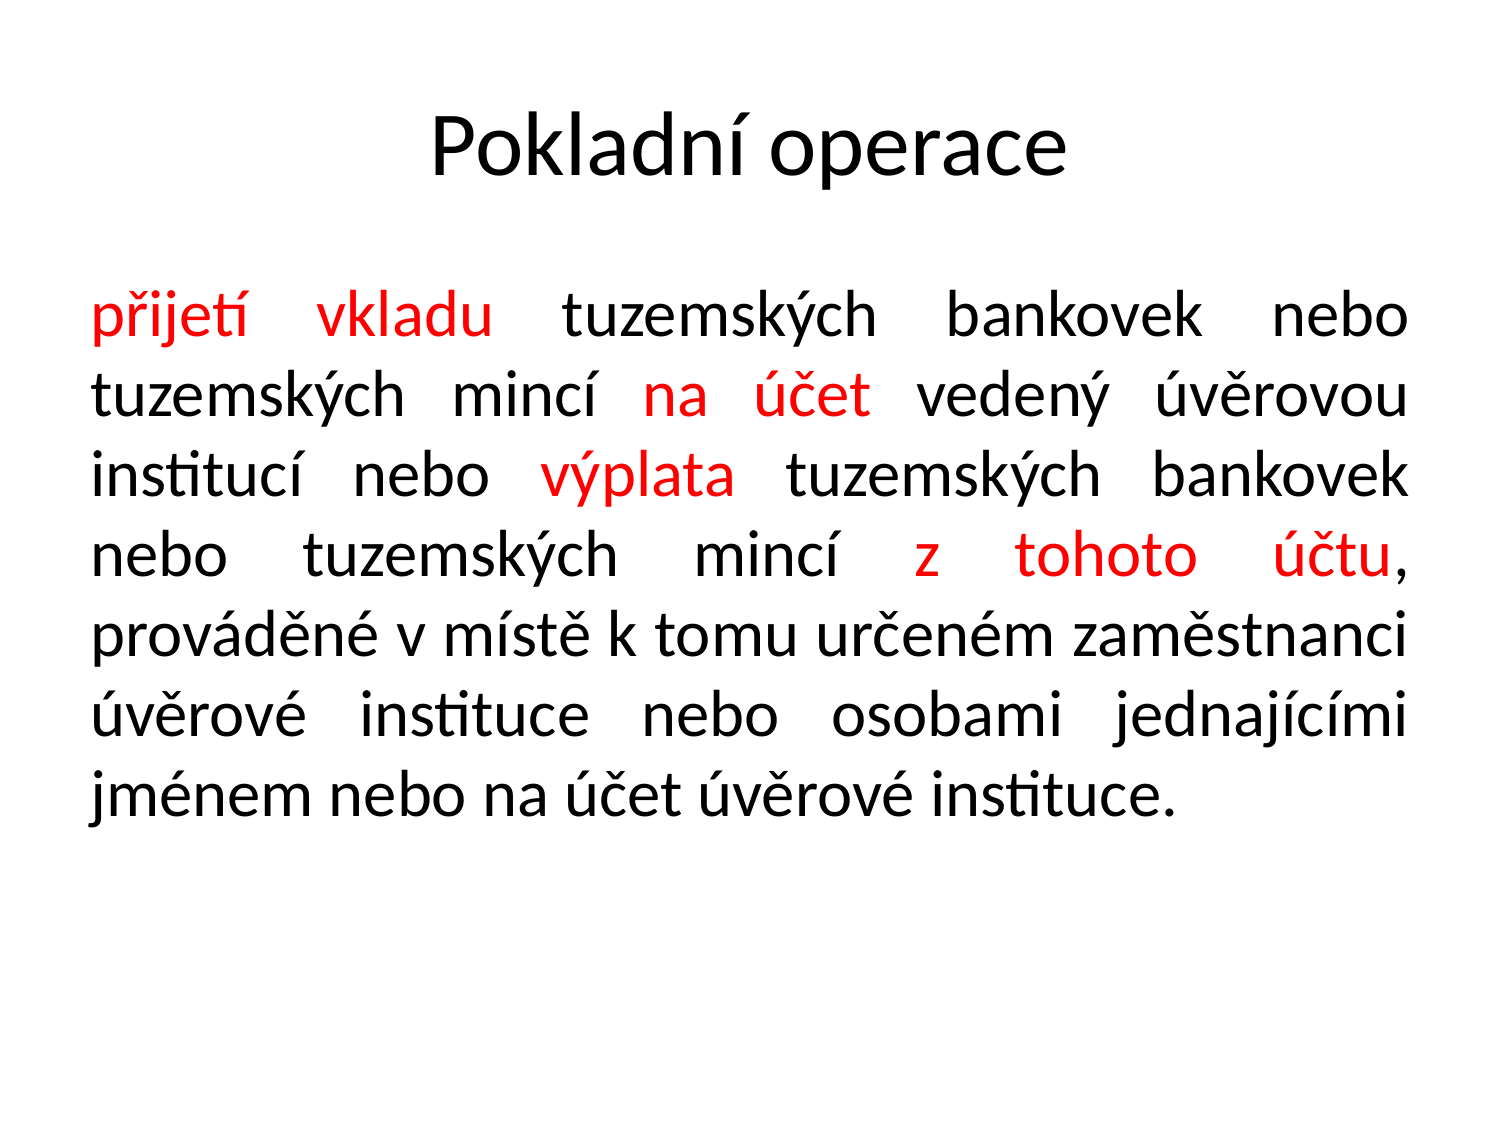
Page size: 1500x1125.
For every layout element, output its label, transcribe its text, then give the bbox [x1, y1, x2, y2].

list přijetí vkladu tuzemských bankovek nebo tuzemských mincí na účet vedený úvěrovou institucí nebo výplata tuzemských bankovek nebo tuzemských mincí z tohoto účtu, prováděné v místě k tomu určeném zaměstnanci úvěrové instituce nebo osobami jednajícími jménem nebo na účet úvěrové instituce. [75, 262, 1425, 1005]
title Pokladní operace [75, 45, 1425, 233]
